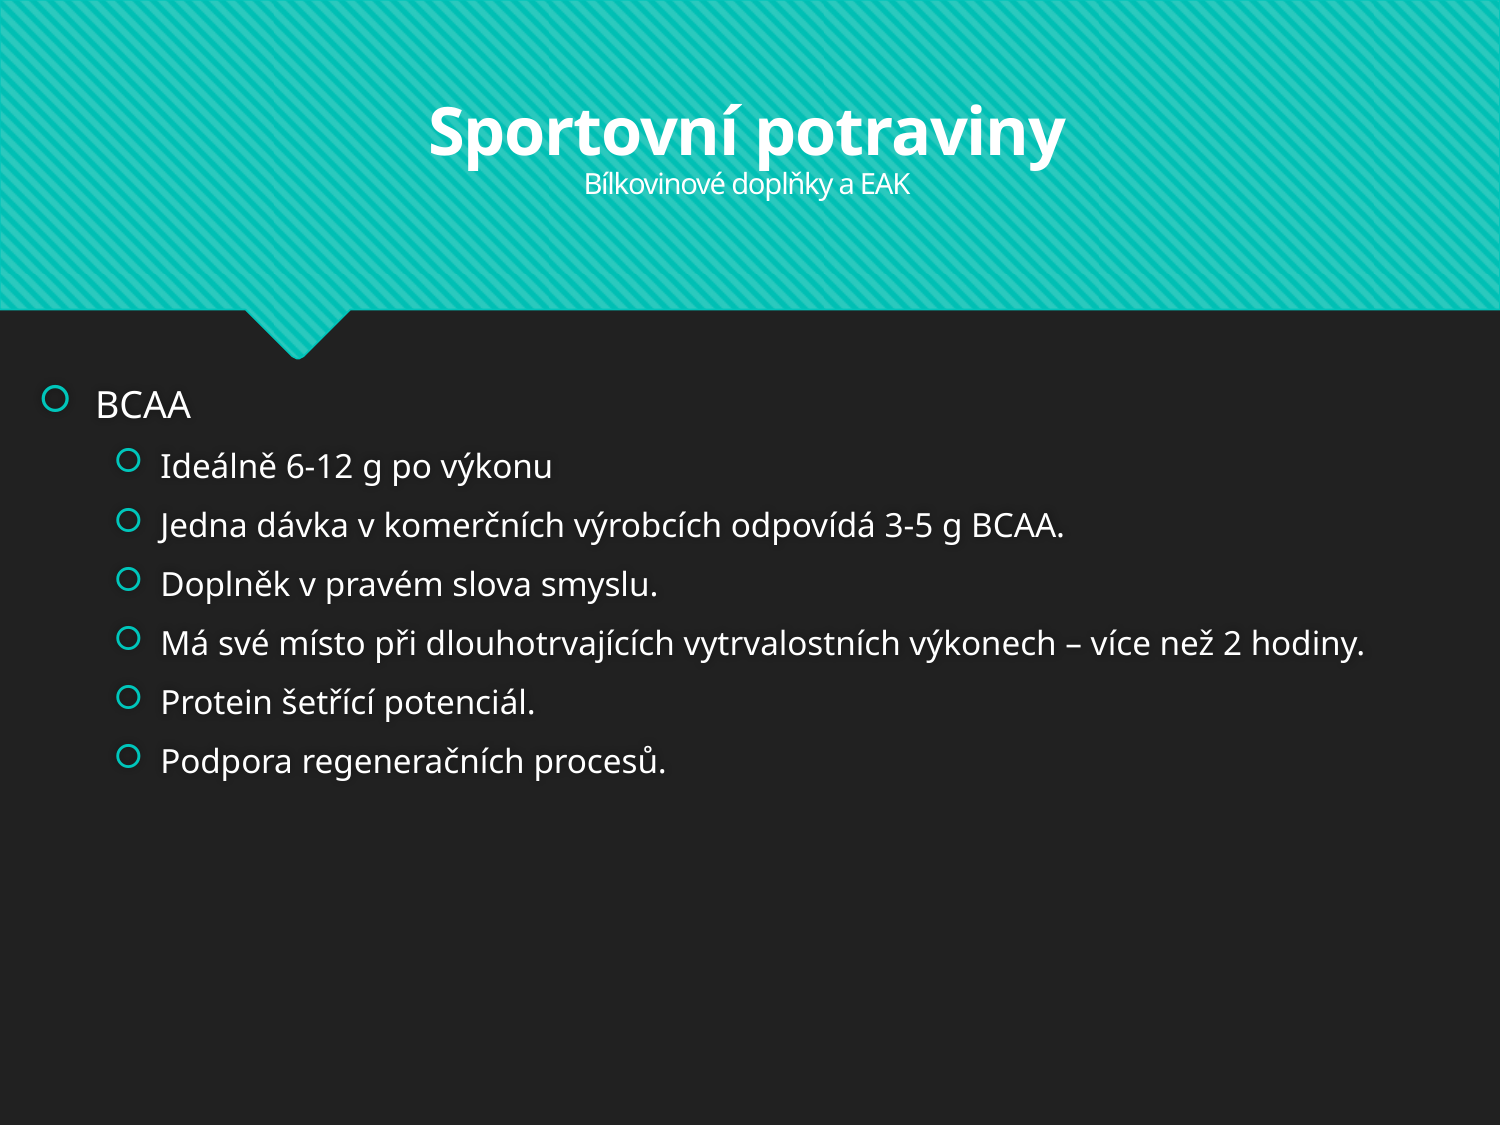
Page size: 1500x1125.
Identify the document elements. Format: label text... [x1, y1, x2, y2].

text_box Sportovní potraviny Bílkovinové doplňky a EAK [23, 90, 1471, 172]
list BCAA Ideálně 6-12 g po výkonu Jedna dávka v komerčních výrobcích odpovídá 3-5 g BCAA. Doplněk v pravém slova smyslu. Má své místo při dlouhotrvajících vytrvalostních výkonech – více než 2 hodiny. Protein šetřící potenciál. Podpora regeneračních procesů. [23, 373, 1471, 1059]
